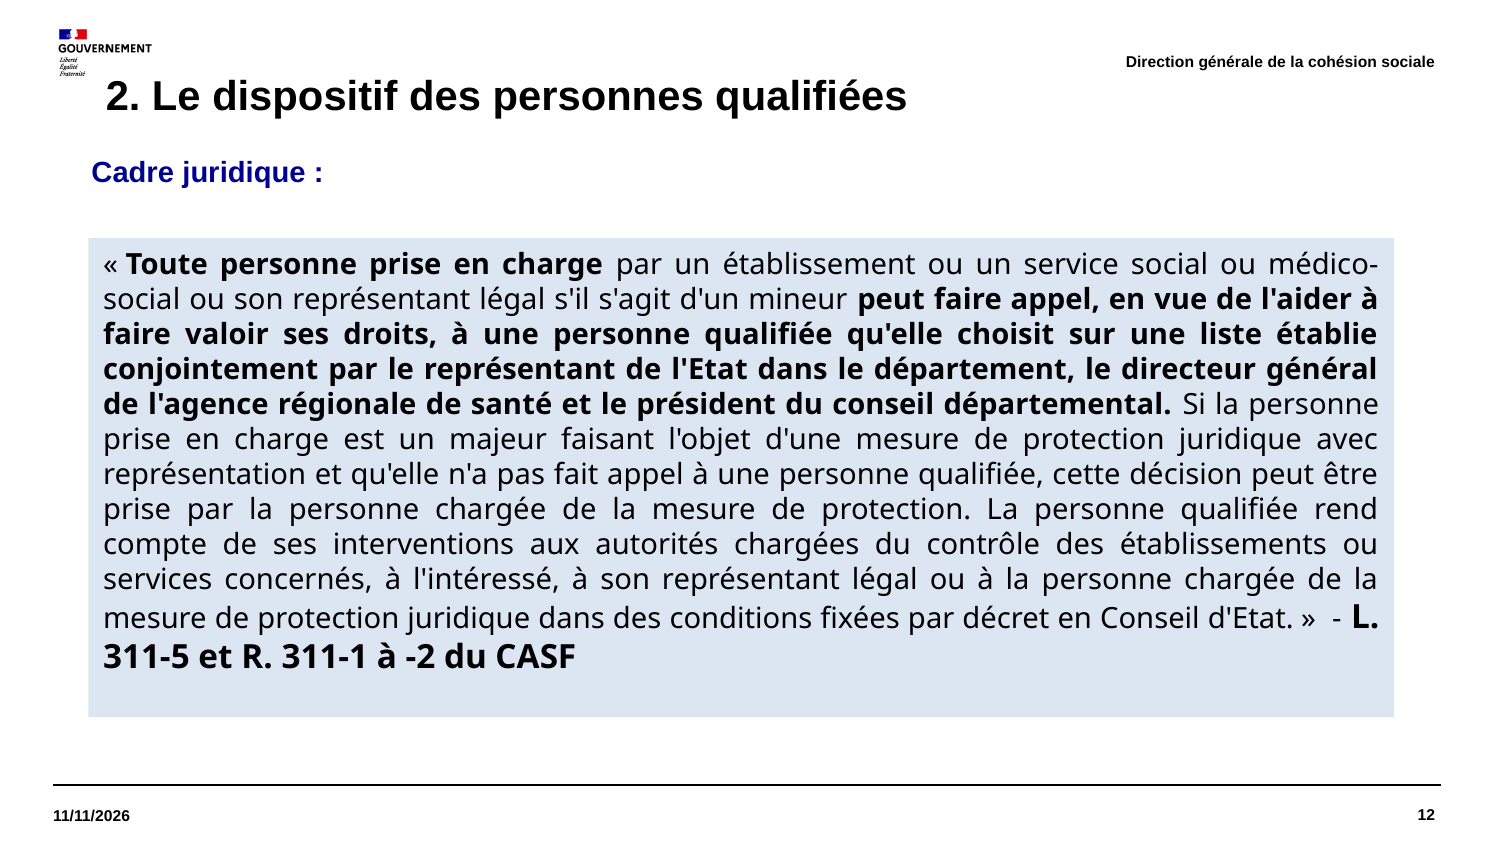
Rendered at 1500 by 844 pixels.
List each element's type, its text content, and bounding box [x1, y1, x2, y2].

title 2. Le dispositif des personnes qualifiées [88, 52, 1471, 142]
footer Direction générale de la cohésion sociale [470, 32, 1436, 92]
text_box Cadre juridique : [76, 145, 514, 196]
text_box « Toute personne prise en charge par un établissement ou un service social ou médico-social ou son représentant légal s'il s'agit d'un mineur peut faire appel, en vue de l'aider à faire valoir ses droits, à une personne qualifiée qu'elle choisit sur une liste établie conjointement par le représentant de l'Etat dans le département, le directeur général de l'agence régionale de santé et le président du conseil départemental. Si la personne prise en charge est un majeur faisant l'objet d'une mesure de protection juridique avec représentation et qu'elle n'a pas fait appel à une personne qualifiée, cette décision peut être prise par la personne chargée de la mesure de protection. La personne qualifiée rend compte de ses interventions aux autorités chargées du contrôle des établissements ou services concernés, à l'intéressé, à son représentant légal ou à la personne chargée de la mesure de protection juridique dans des conditions fixées par décret en Conseil d'Etat. » - L. 311-5 et R. 311-1 à -2 du CASF [88, 238, 1394, 718]
slide_number 12 [1213, 784, 1436, 844]
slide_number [53, 787, 246, 844]
picture [47, 17, 166, 107]
